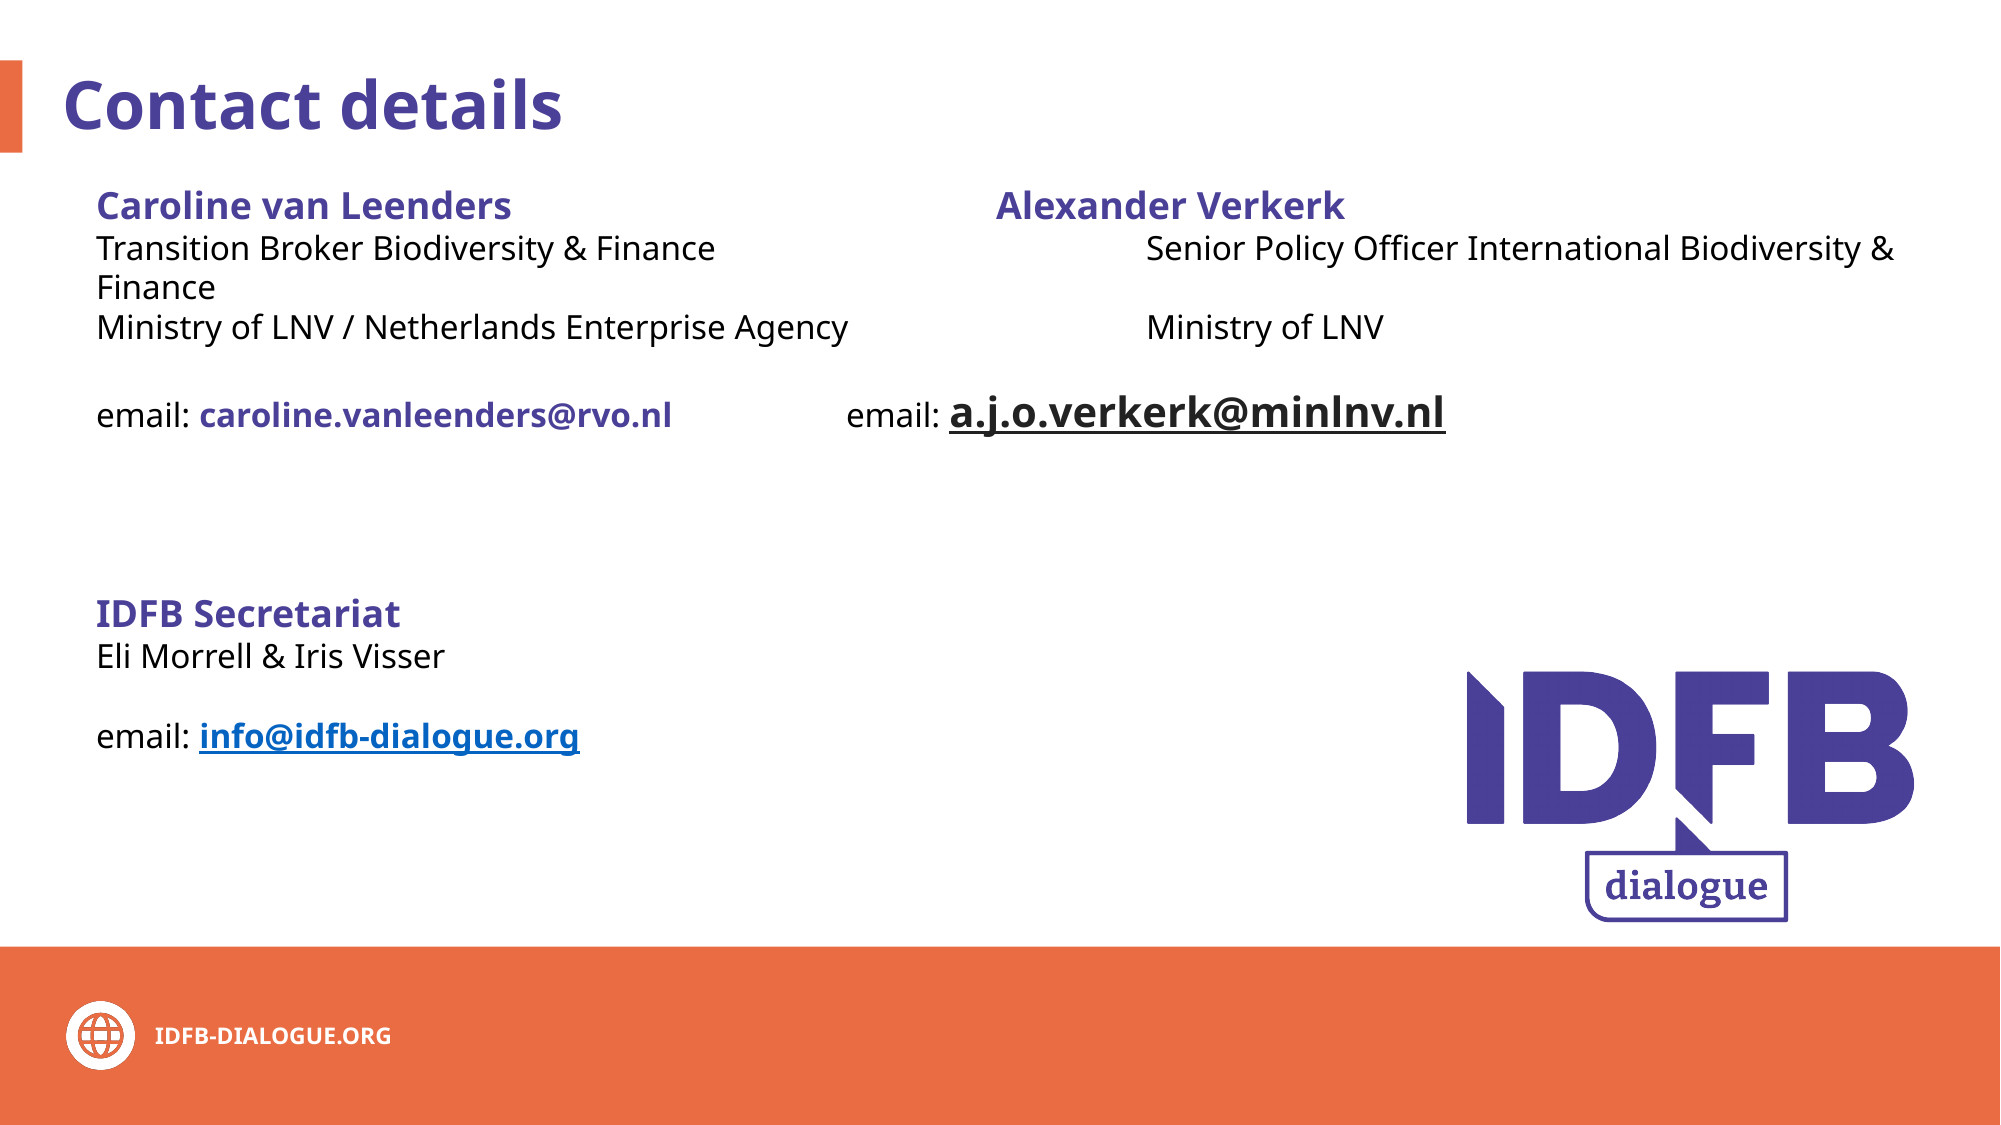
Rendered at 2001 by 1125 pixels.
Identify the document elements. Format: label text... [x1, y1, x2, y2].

text_box [0, 946, 2000, 1125]
picture [66, 1001, 136, 1070]
text_box [0, 60, 23, 153]
picture [1416, 641, 1964, 951]
title Contact details [47, 87, 1773, 129]
text_box Caroline van Leenders Alexander Verkerk Transition Broker Biodiversity & Finance Senior Policy Officer International Biodiversity & Finance Ministry of LNV / Netherlands Enterprise Agency Ministry of LNV email: caroline.vanleenders@rvo.nl email: a.j.o.verkerk@minlnv.nl IDFB Secretariat Eli Morrell & Iris Visser email: info@idfb-dialogue.org [81, 174, 1919, 803]
text_box IDFB-DIALOGUE.ORG [140, 1014, 566, 1057]
